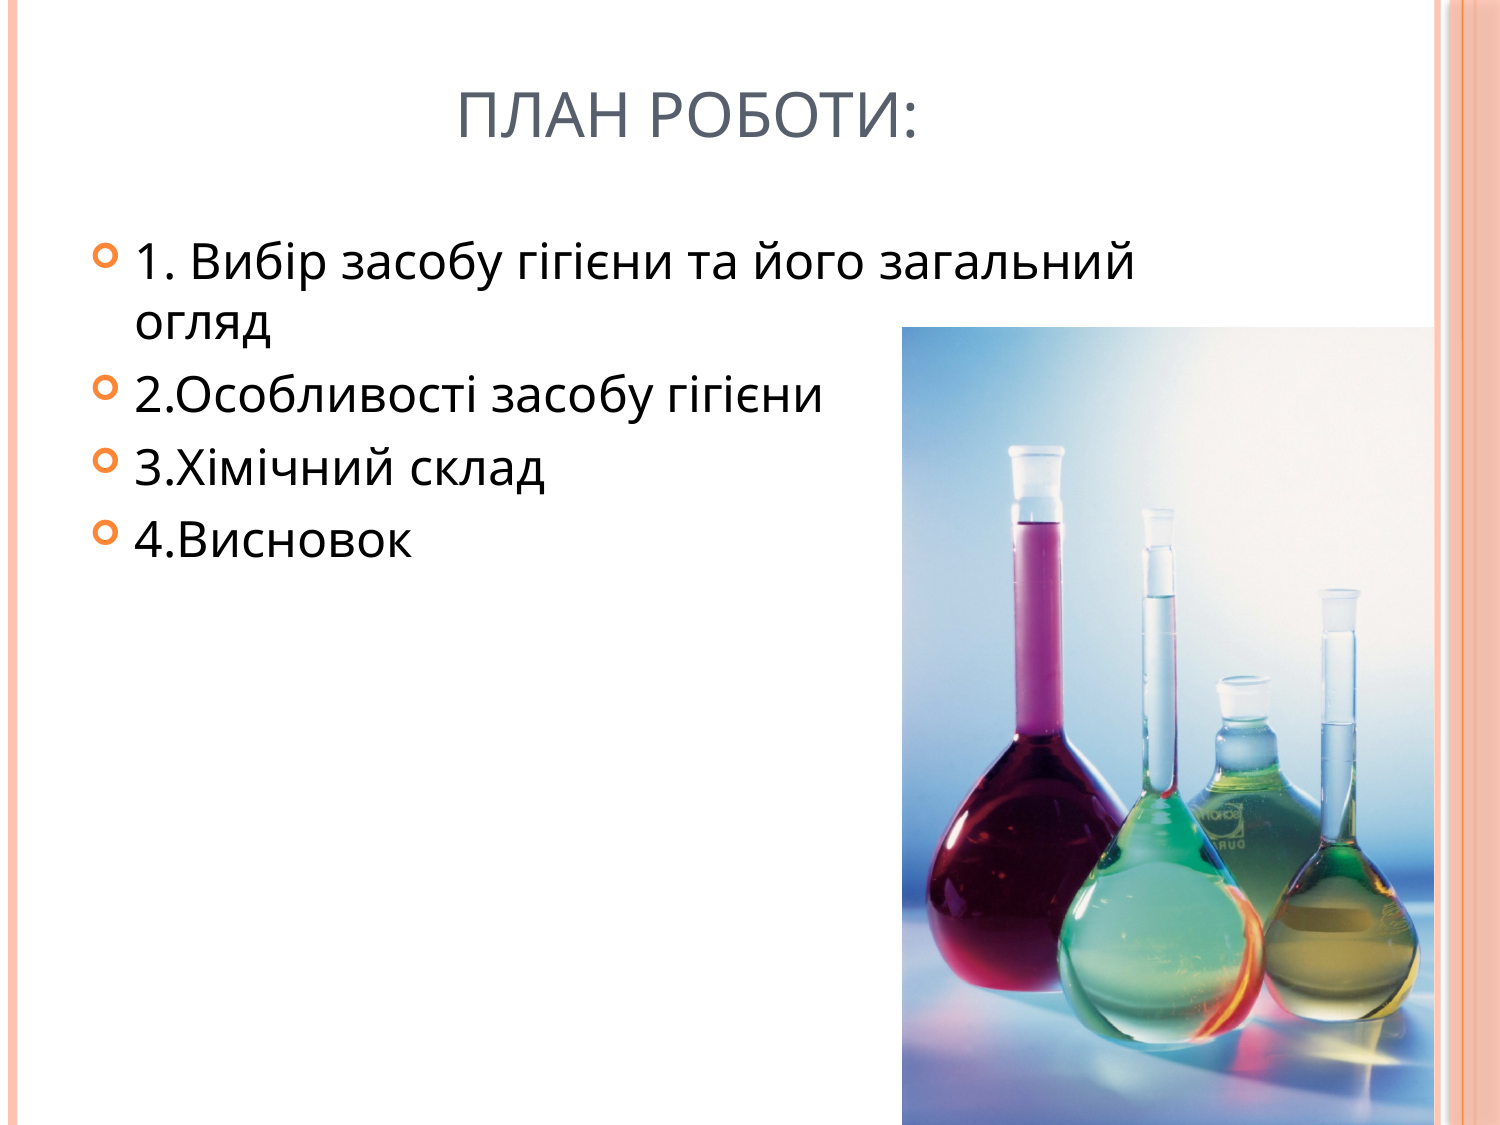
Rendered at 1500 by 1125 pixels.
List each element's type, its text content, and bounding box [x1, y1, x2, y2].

list 1. Вибір засобу гігієни та його загальний огляд 2.Особливості засобу гігієни 3.Хімічний склад 4.Висновок [75, 222, 1300, 1062]
title План роботи: [75, 45, 1300, 222]
picture [901, 327, 1435, 1125]
